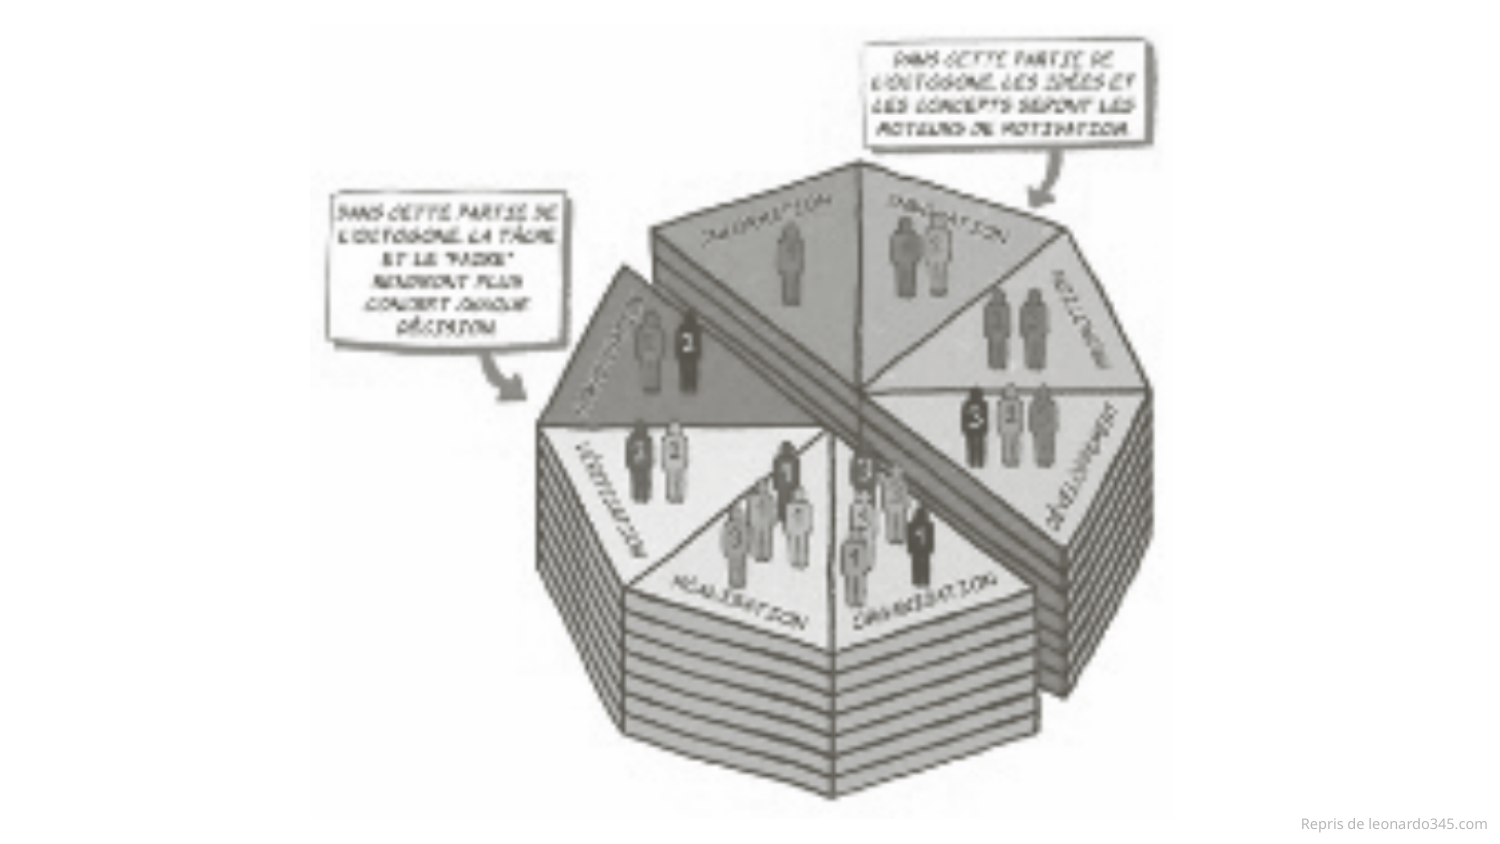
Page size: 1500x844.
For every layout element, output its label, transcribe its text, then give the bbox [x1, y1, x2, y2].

picture [310, 24, 1190, 819]
text_box Repris de leonardo345.com [1201, 808, 1500, 844]
